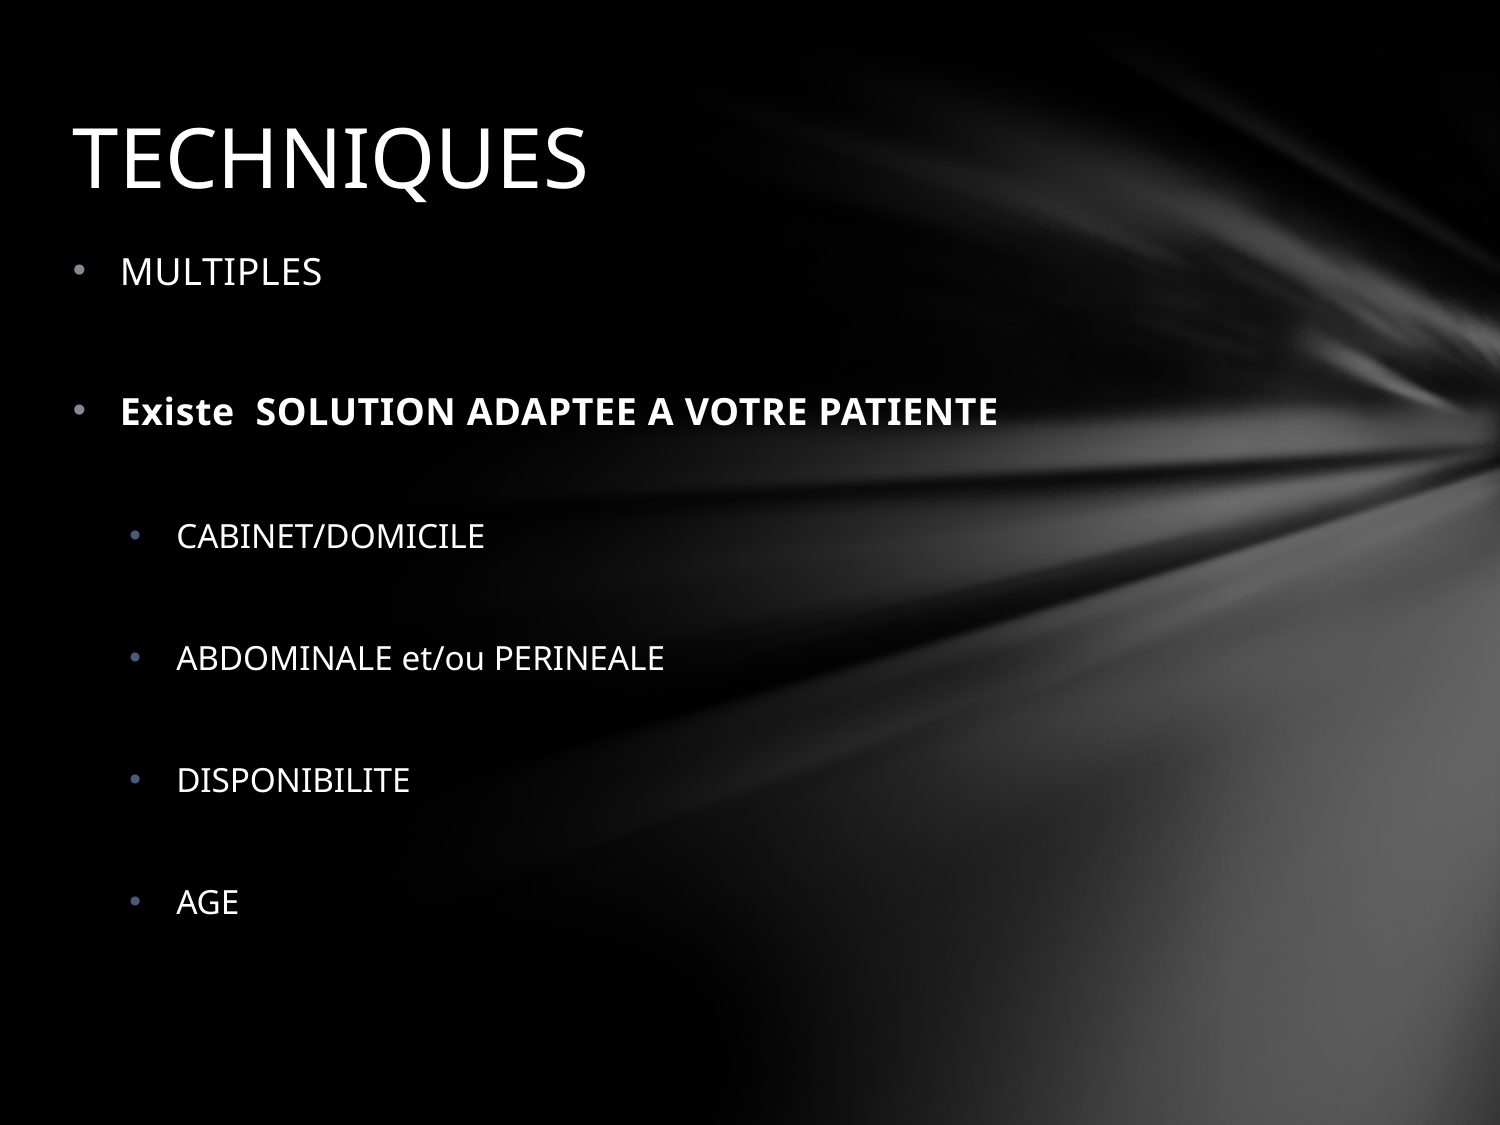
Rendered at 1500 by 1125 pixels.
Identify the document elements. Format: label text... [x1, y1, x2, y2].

list MULTIPLES Existe SOLUTION ADAPTEE A VOTRE PATIENTE CABINET/DOMICILE ABDOMINALE et/ou PERINEALE DISPONIBILITE AGE [57, 239, 1318, 1015]
title TECHNIQUES [57, 37, 1318, 213]
